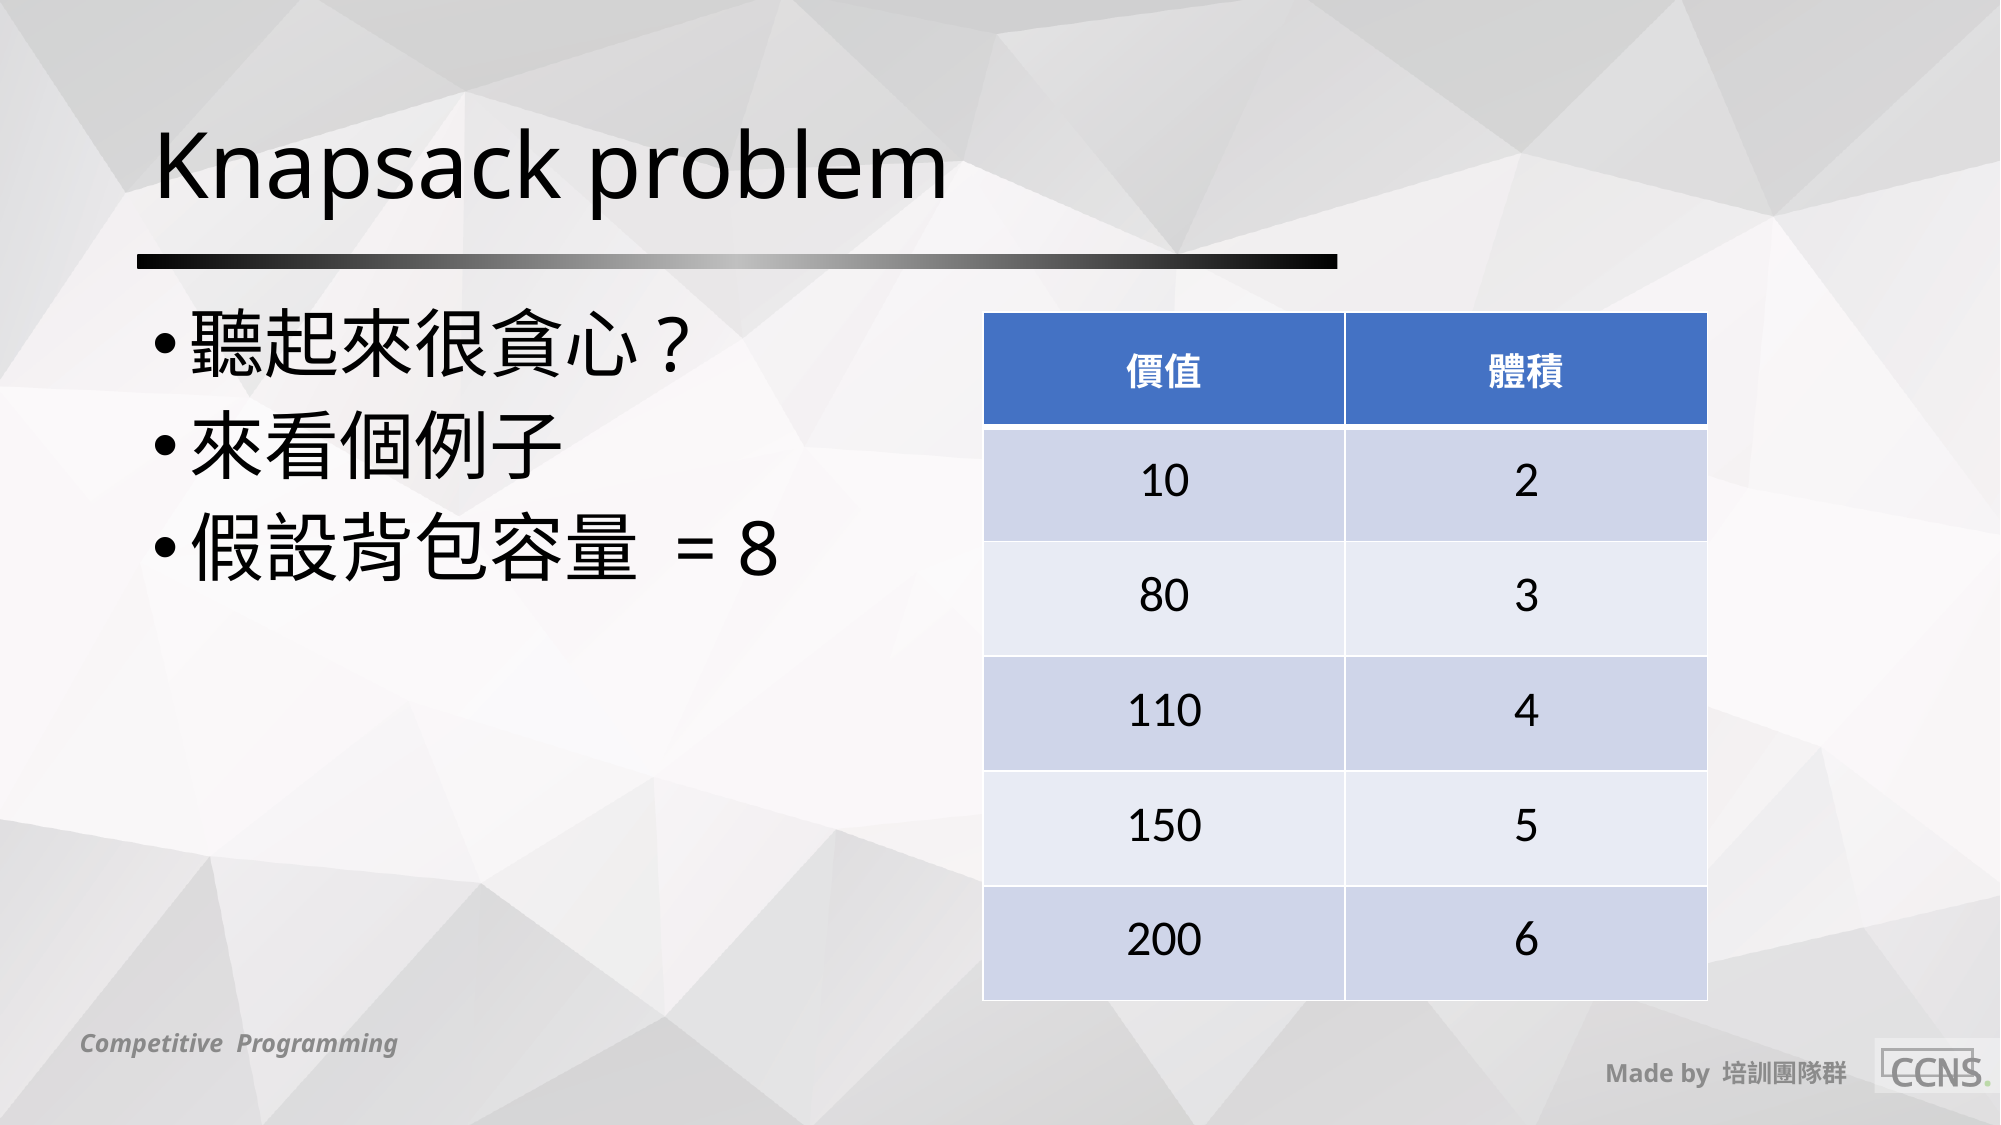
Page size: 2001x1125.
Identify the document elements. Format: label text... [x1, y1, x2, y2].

table_cell 200 [984, 887, 1344, 1000]
table_header 價值 [984, 313, 1344, 424]
list 聽起來很貪心? 來看個例子 假設背包容量 = 8 [137, 299, 1863, 1014]
picture [0, 0, 2000, 1125]
table_cell 6 [1346, 887, 1707, 1000]
table_cell 5 [1346, 772, 1707, 885]
table_cell 10 [984, 430, 1344, 541]
table_cell 4 [1346, 657, 1707, 770]
table_cell 150 [984, 772, 1344, 885]
table_cell 3 [1346, 542, 1707, 655]
table_cell 80 [984, 542, 1344, 655]
table_header 體積 [1346, 313, 1707, 424]
table_cell 2 [1346, 430, 1707, 541]
title Knapsack problem [137, 59, 1863, 278]
table_cell 110 [984, 657, 1344, 770]
